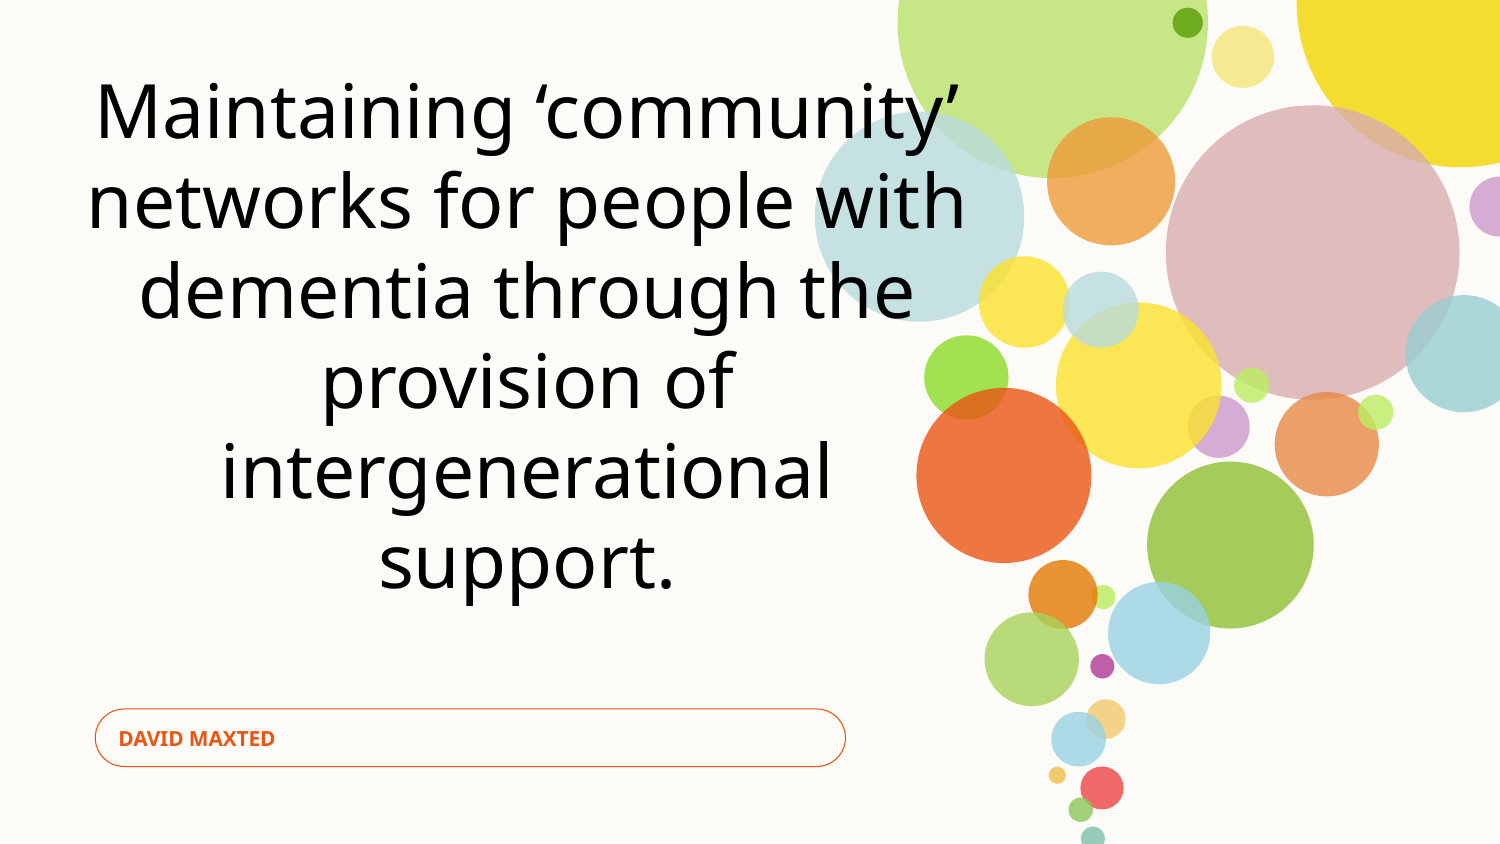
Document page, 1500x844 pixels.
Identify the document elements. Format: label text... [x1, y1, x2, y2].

text_box [1147, 461, 1314, 629]
text_box [990, 256, 1068, 348]
text_box [1047, 117, 1176, 246]
text_box [1469, 176, 1500, 237]
text_box Maintaining ‘community’ networks for people with dementia through the provision of intergenerational support. [64, 55, 990, 611]
text_box [990, 138, 1025, 271]
text_box [990, 387, 1092, 564]
text_box [1051, 711, 1106, 767]
text_box [1358, 394, 1394, 430]
text_box [1080, 766, 1124, 810]
text_box [1165, 105, 1460, 400]
text_box [1028, 560, 1098, 629]
text_box [1172, 7, 1203, 38]
text_box [1080, 826, 1105, 844]
text_box [1405, 295, 1500, 413]
text_box [1108, 581, 1211, 685]
text_box [1274, 391, 1379, 497]
text_box [1090, 654, 1115, 679]
text_box [1296, 0, 1500, 168]
text_box [1048, 766, 1066, 784]
text_box [1234, 367, 1270, 403]
text_box [897, 0, 1208, 179]
text_box [990, 342, 1009, 388]
text_box [1068, 797, 1093, 822]
text_box [1195, 395, 1250, 458]
text_box [1062, 271, 1139, 348]
text_box [1055, 302, 1222, 469]
text_box [1087, 699, 1126, 739]
text_box [984, 612, 1079, 707]
text_box [1211, 25, 1275, 88]
text_box [1096, 584, 1116, 610]
text_box DAVID MAXTED [93, 706, 848, 769]
